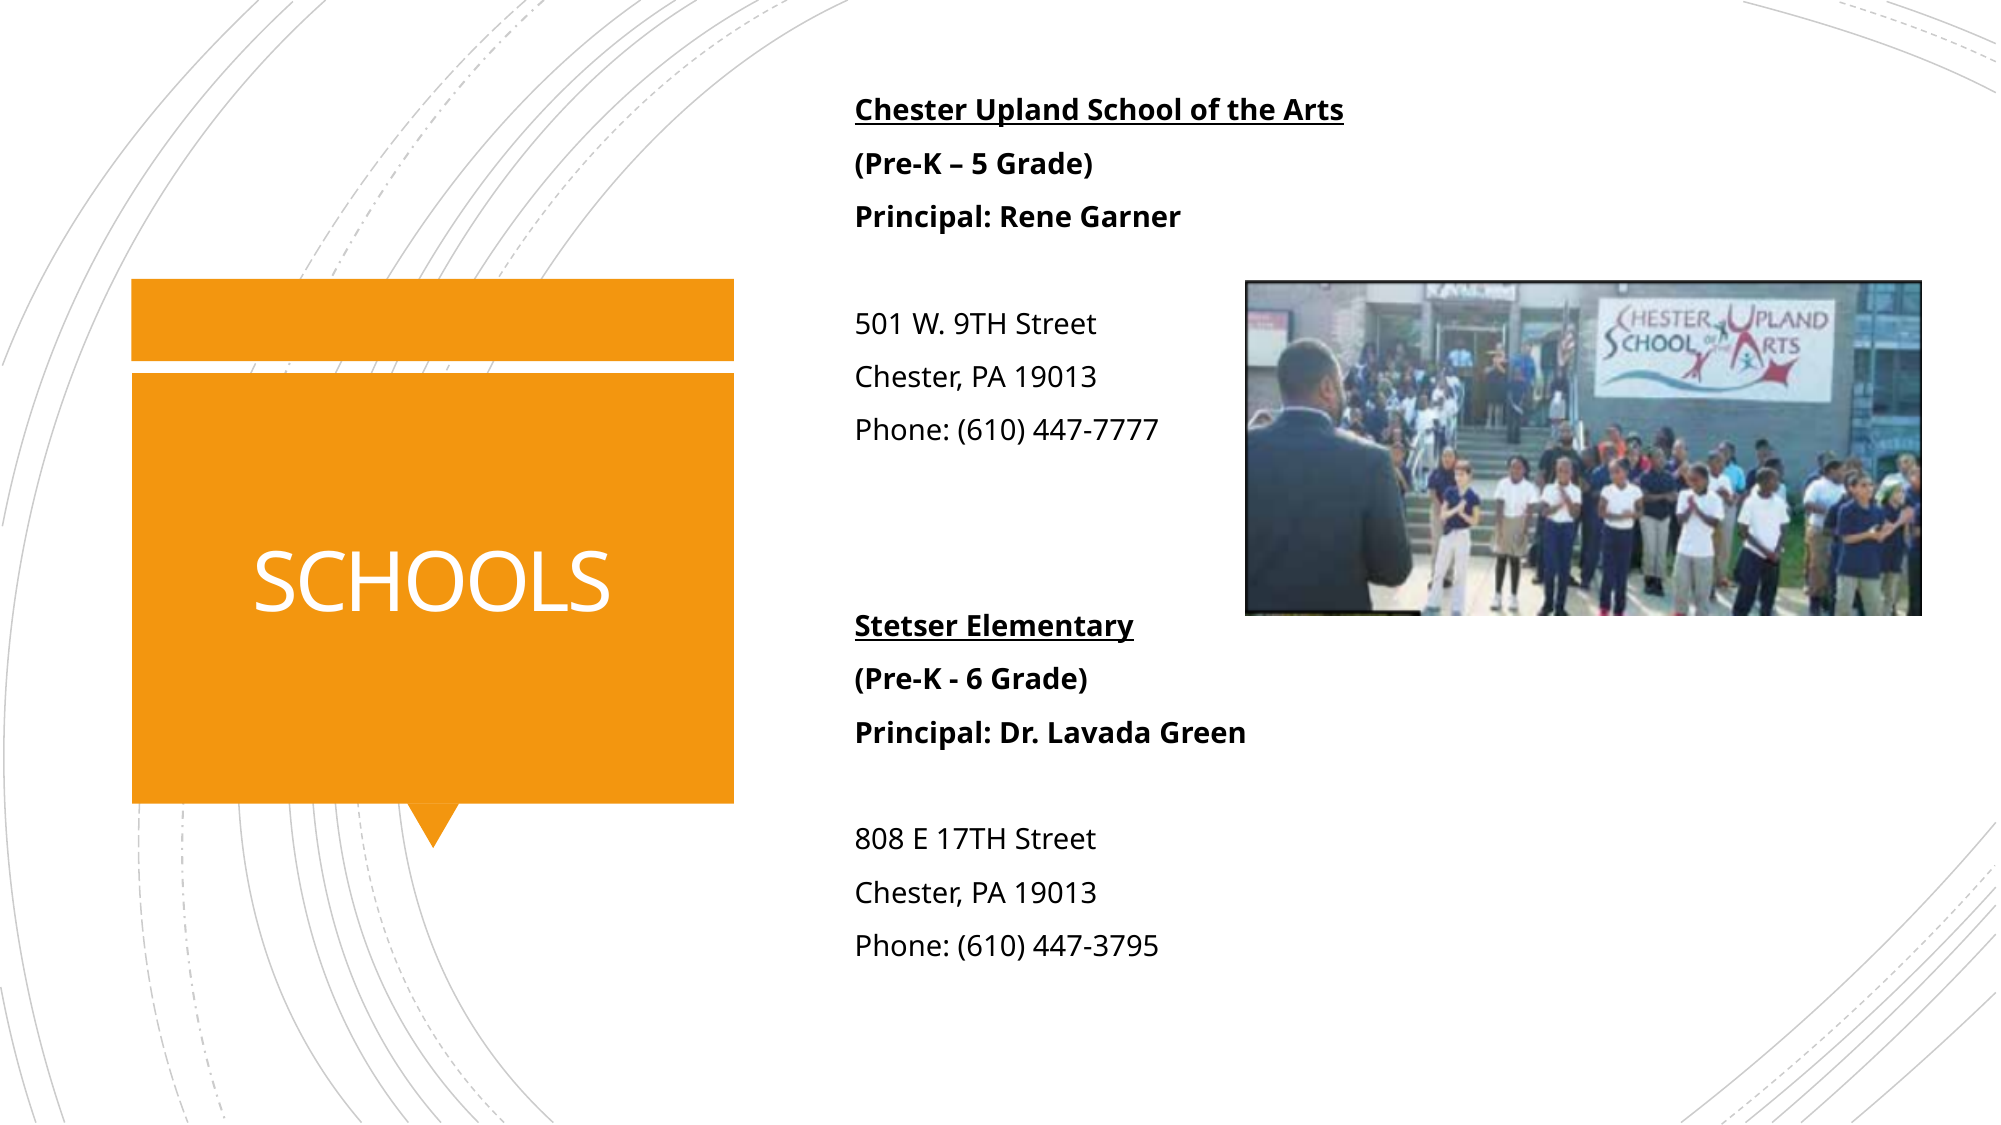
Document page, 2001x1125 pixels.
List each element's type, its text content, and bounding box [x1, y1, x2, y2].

list Chester Upland School of the Arts (Pre-K – 5 Grade) Principal: Rene Garner 501 W. 9TH Street Chester, PA 19013 Phone: (610) 447-7777 [839, 86, 1869, 538]
title SCHOOLS [145, 383, 721, 789]
picture [1245, 280, 1922, 617]
list Stetser Elementary (Pre-K - 6 Grade) Principal: Dr. Lavada Green 808 E 17TH Street Chester, PA 19013 Phone: (610) 447-3795 [839, 602, 1869, 1042]
